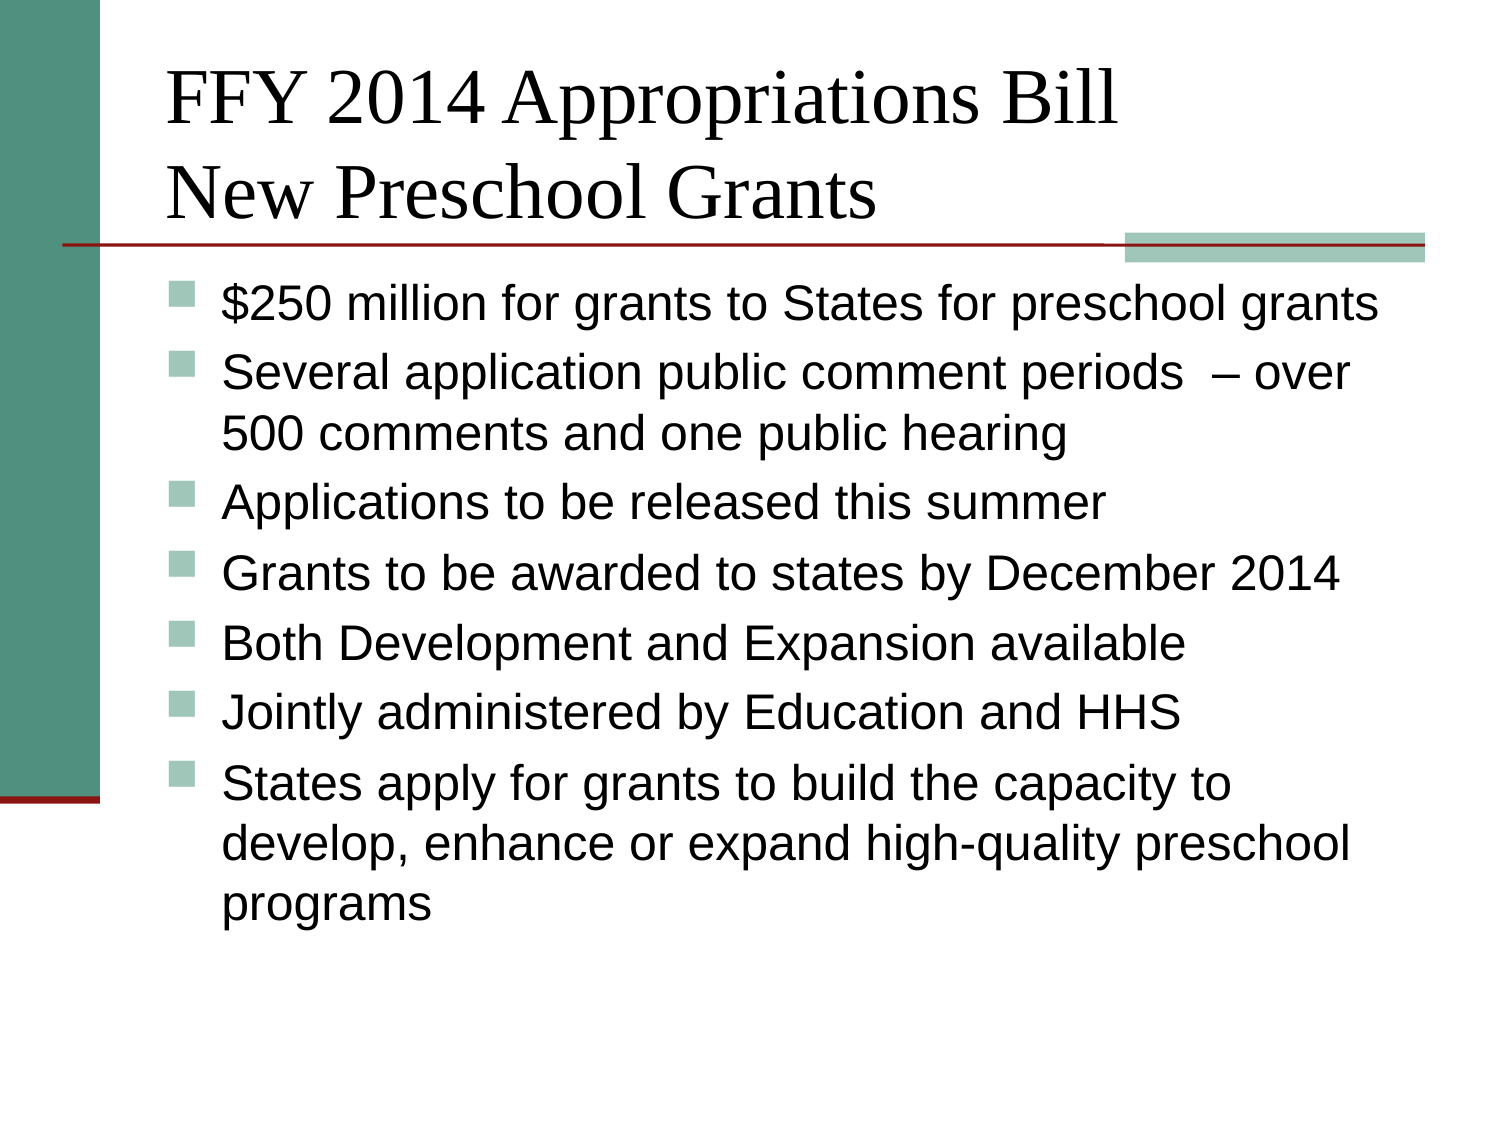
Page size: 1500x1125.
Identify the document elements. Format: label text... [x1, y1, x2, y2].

list $250 million for grants to States for preschool grants Several application public comment periods – over 500 comments and one public hearing Applications to be released this summer Grants to be awarded to states by December 2014 Both Development and Expansion available Jointly administered by Education and HHS States apply for grants to build the capacity to develop, enhance or expand high-quality preschool programs [149, 262, 1426, 1006]
title FFY 2014 Appropriations Bill New Preschool Grants [149, 45, 1426, 234]
